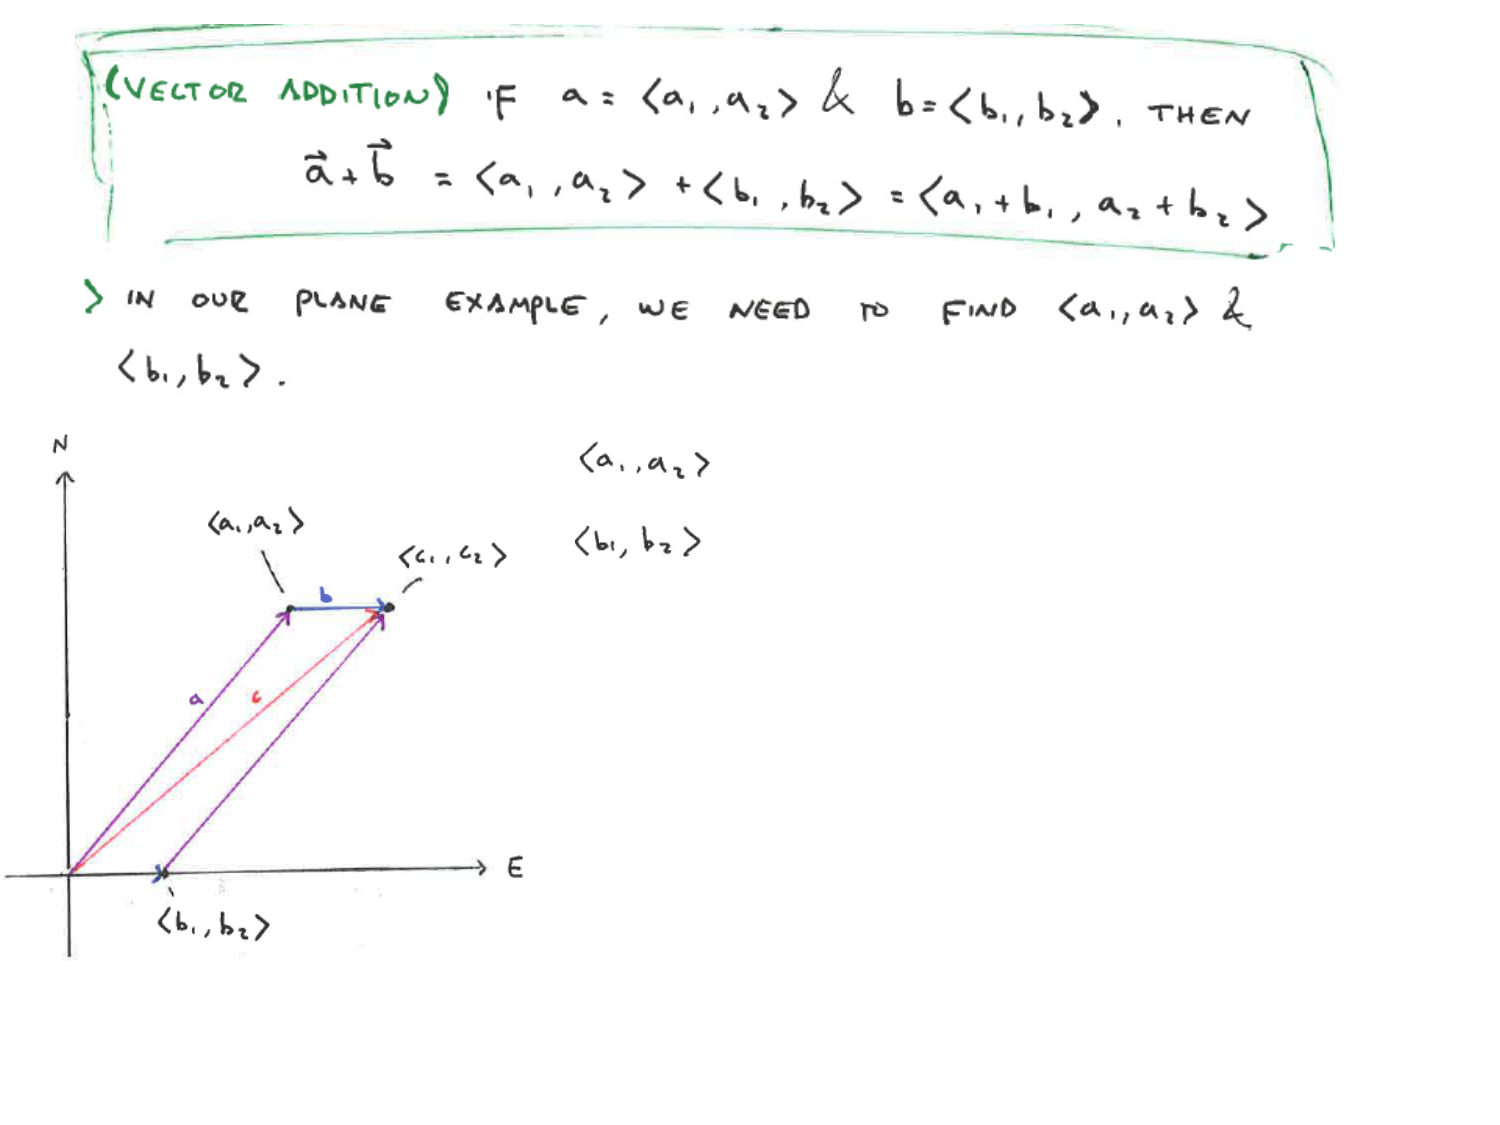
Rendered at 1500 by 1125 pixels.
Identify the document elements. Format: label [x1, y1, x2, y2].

picture [574, 437, 720, 563]
picture [0, 424, 549, 963]
picture [74, 24, 1357, 402]
